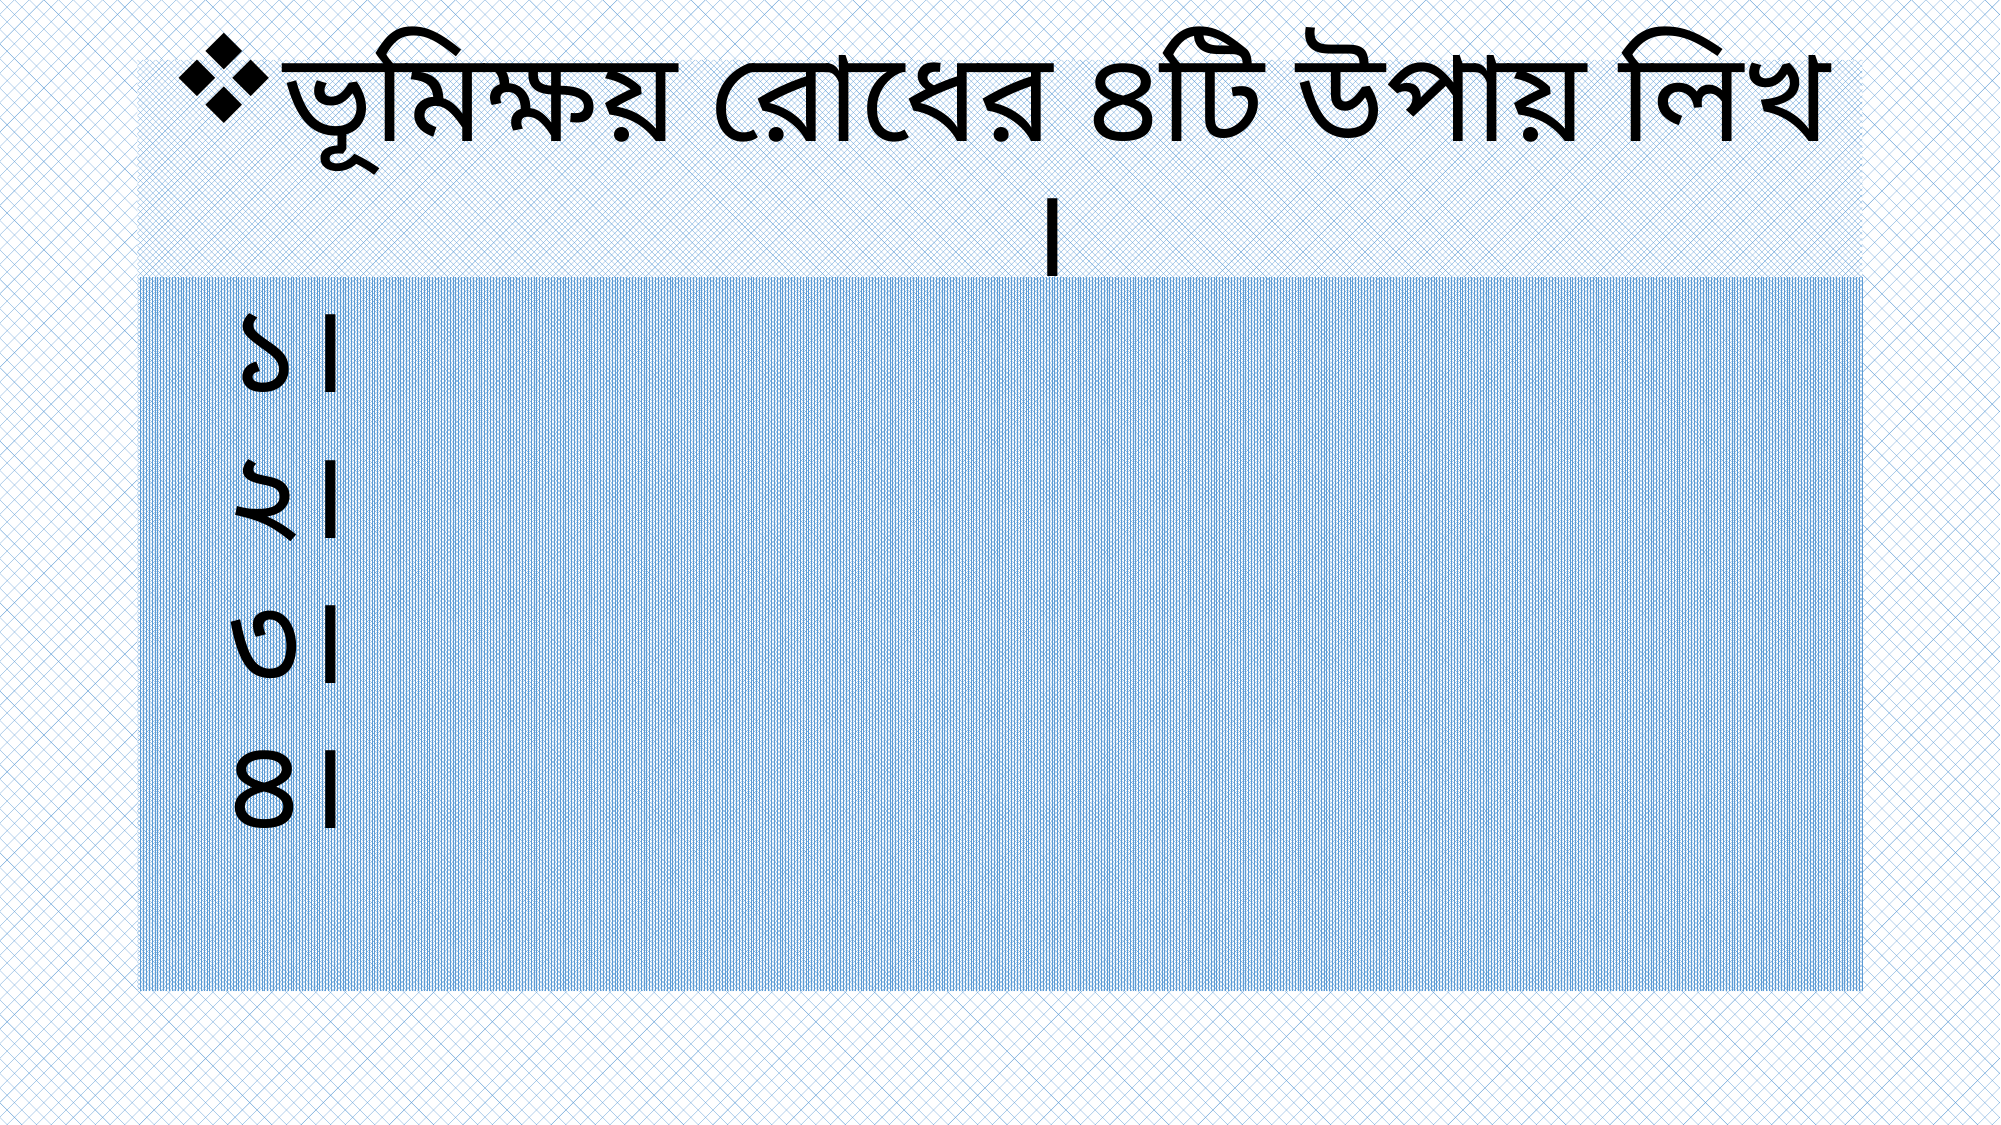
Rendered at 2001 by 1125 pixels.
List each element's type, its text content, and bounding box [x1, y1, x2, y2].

title ভূমিক্ষয় রোধের ৪টি উপায় লিখ । [137, 59, 1863, 277]
list ১। ২। ৩। ৪। [137, 277, 1863, 992]
